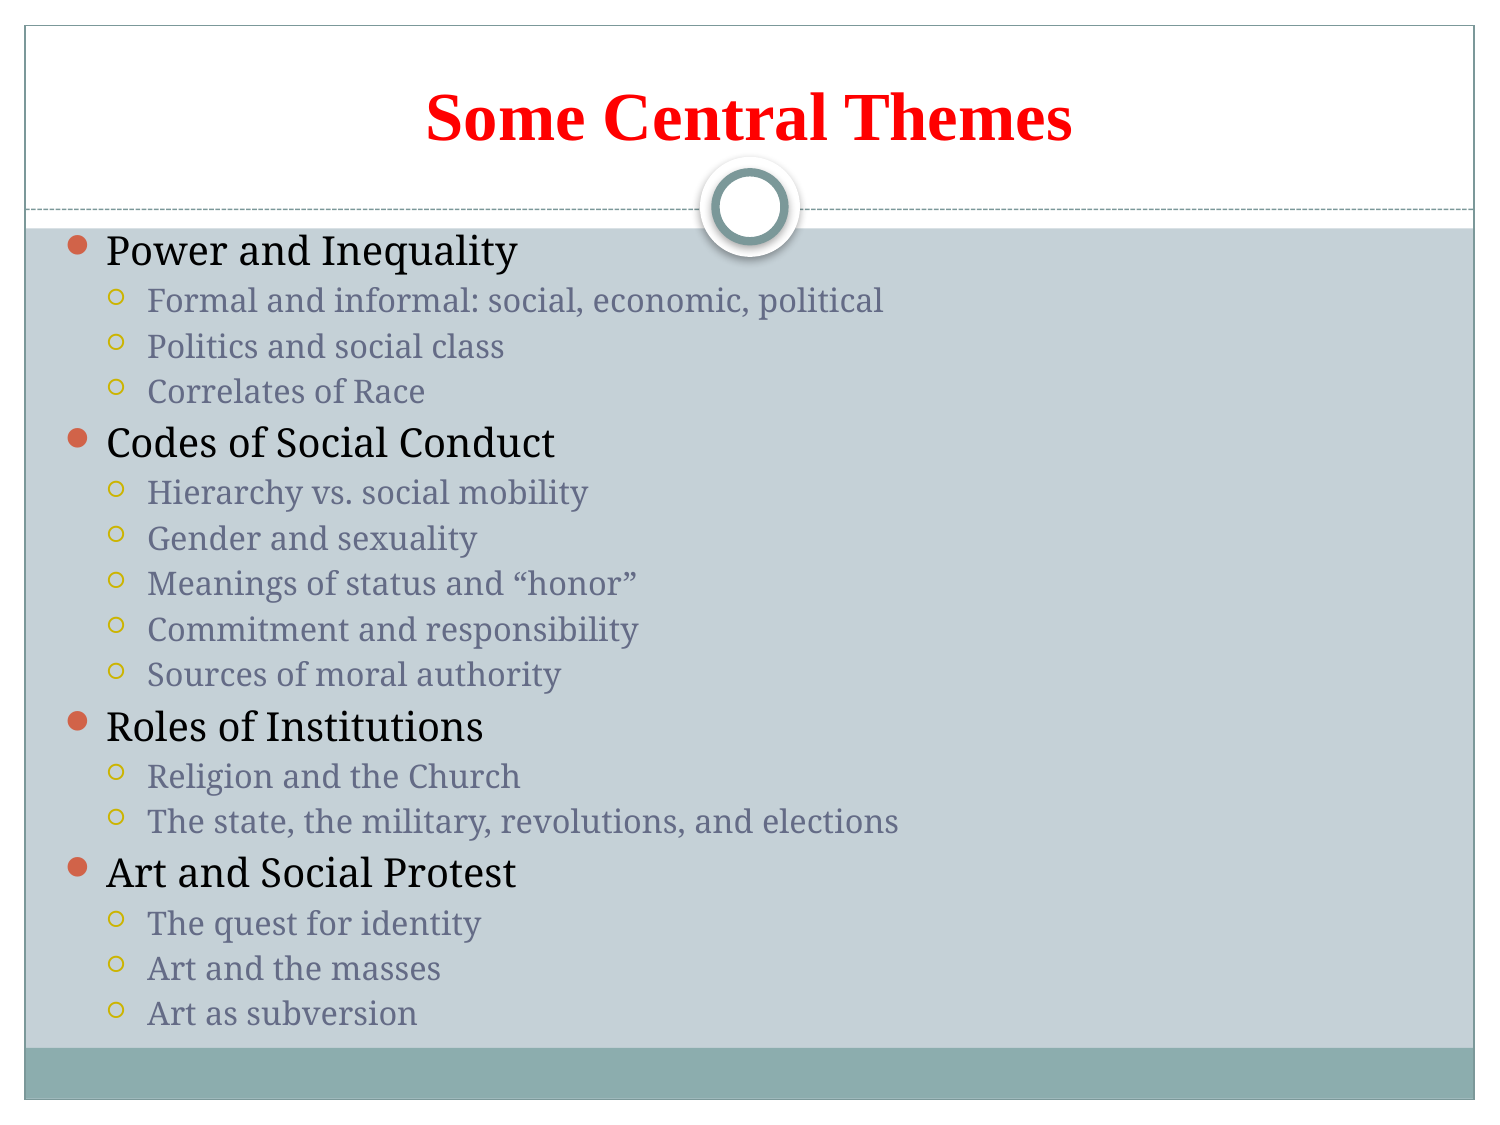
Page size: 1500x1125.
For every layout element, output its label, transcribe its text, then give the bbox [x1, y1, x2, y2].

title Some Central Themes [49, 37, 1450, 162]
list Power and Inequality Formal and informal: social, economic, political Politics and social class Correlates of Race Codes of Social Conduct Hierarchy vs. social mobility Gender and sexuality Meanings of status and “honor” Commitment and responsibility Sources of moral authority Roles of Institutions Religion and the Church The state, the military, revolutions, and elections Art and Social Protest The quest for identity Art and the masses Art as subversion [50, 162, 1445, 1050]
